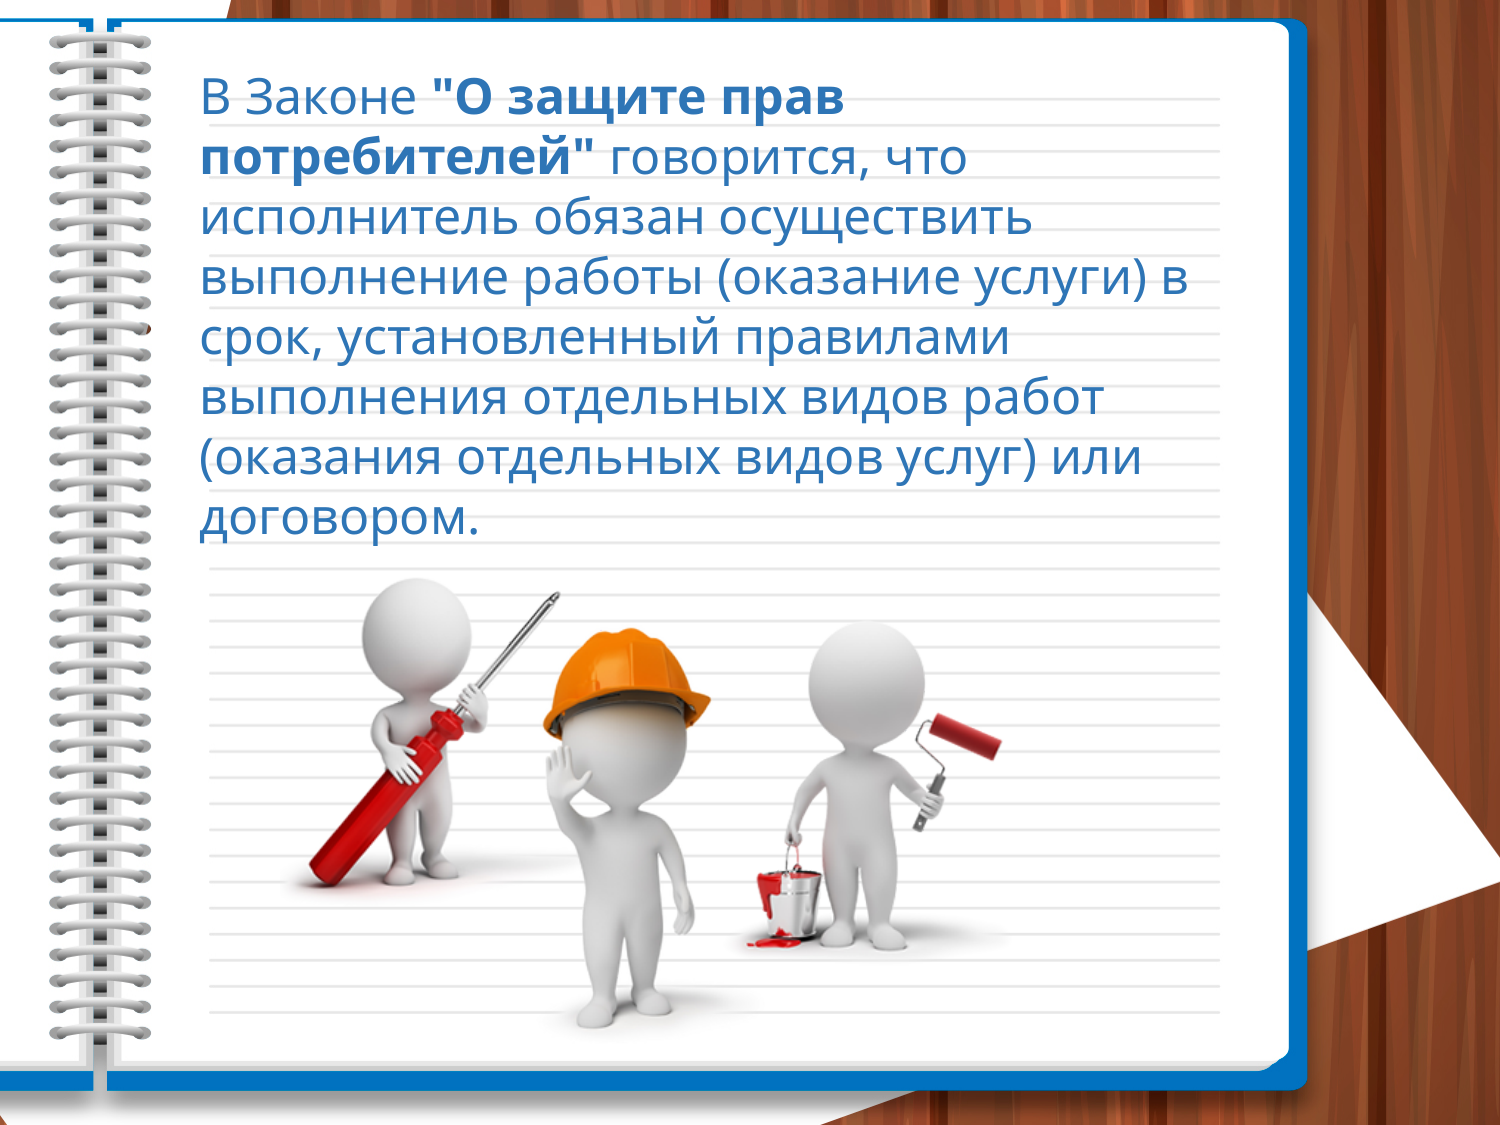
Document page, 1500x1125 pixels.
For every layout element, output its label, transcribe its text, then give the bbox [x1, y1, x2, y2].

text_box В Законе "О защите прав потребителей" говорится, что исполнитель обязан осуществить выполнение работы (оказание услуги) в срок, установленный правилами выполнения отдельных видов работ (оказания отдельных видов услуг) или договором. [184, 57, 1264, 552]
picture [0, 0, 1500, 1125]
